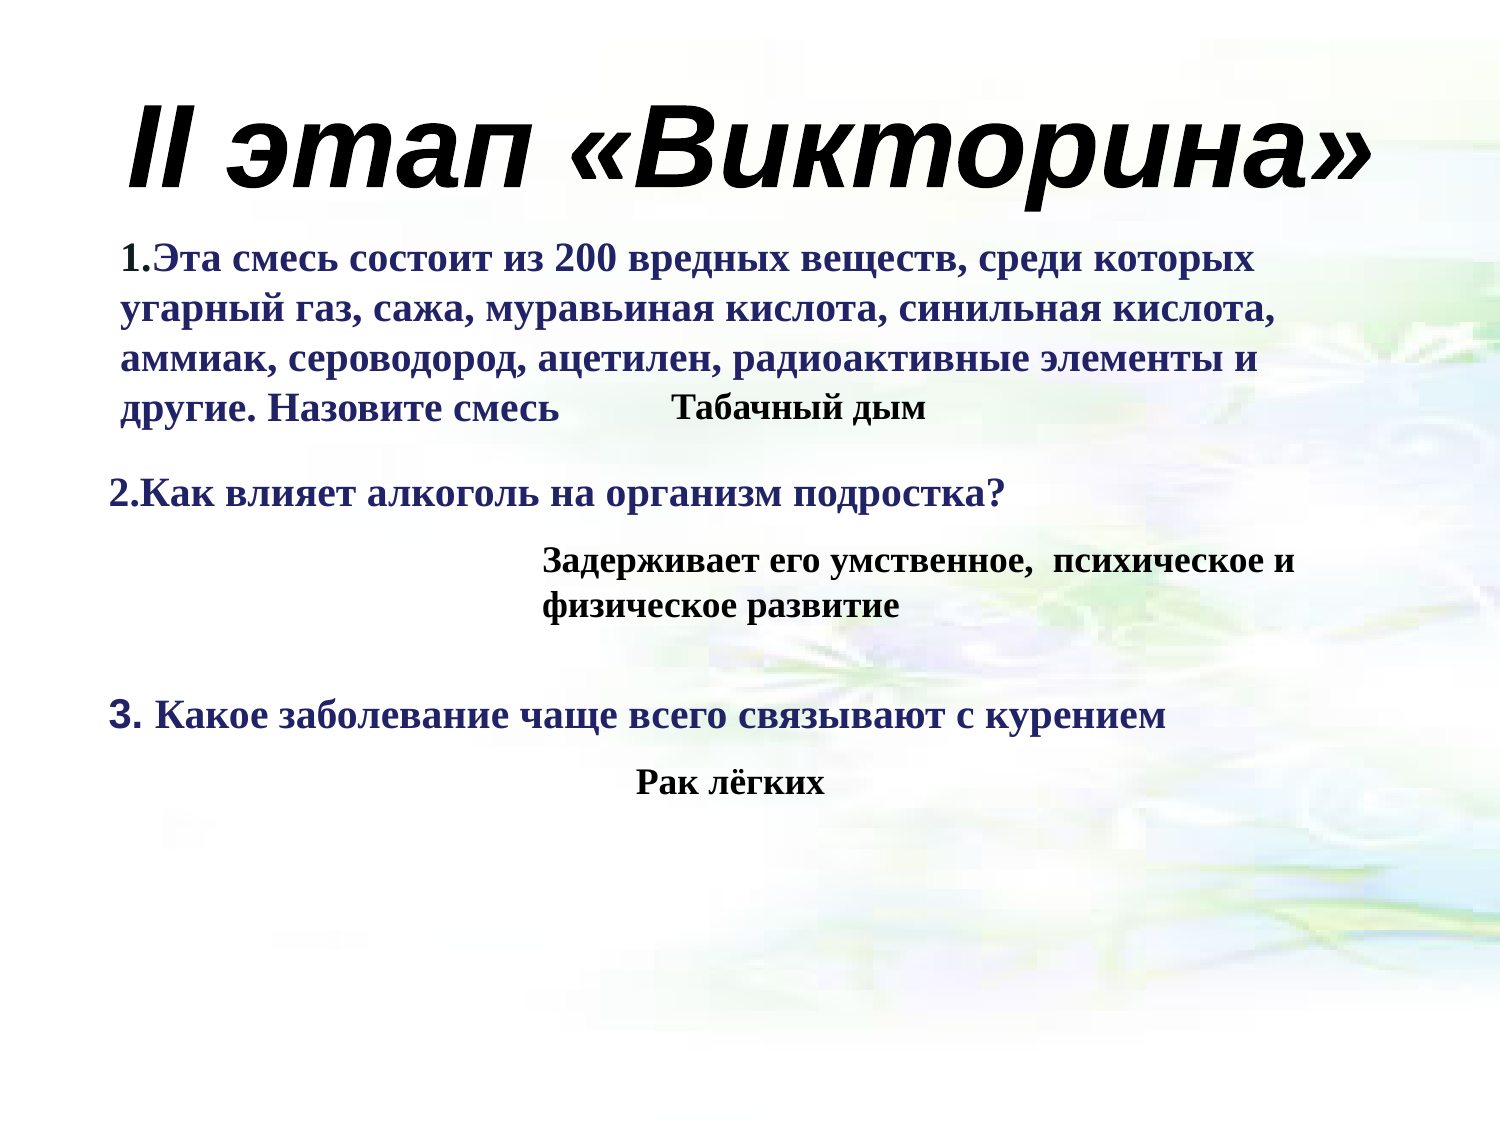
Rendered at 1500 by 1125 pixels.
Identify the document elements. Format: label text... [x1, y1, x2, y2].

text_box 1.Эта смесь состоит из 200 вредных веществ, среди которых угарный газ, сажа, муравьиная кислота, синильная кислота, аммиак, сероводород, ацетилен, радиоактивные элементы и другие. Назовите смесь [105, 222, 1301, 438]
text_box Табачный дым [656, 374, 1289, 435]
text_box Задерживает его умственное, психическое и физическое развитие [527, 527, 1383, 633]
picture [0, 0, 1500, 1125]
text_box 3. Какое заболевание чаще всего связывают с курением [93, 679, 1290, 745]
text_box Рак лёгких [621, 749, 1313, 810]
text_box 2.Как влияет алкоголь на организм подростка? [93, 457, 1325, 522]
